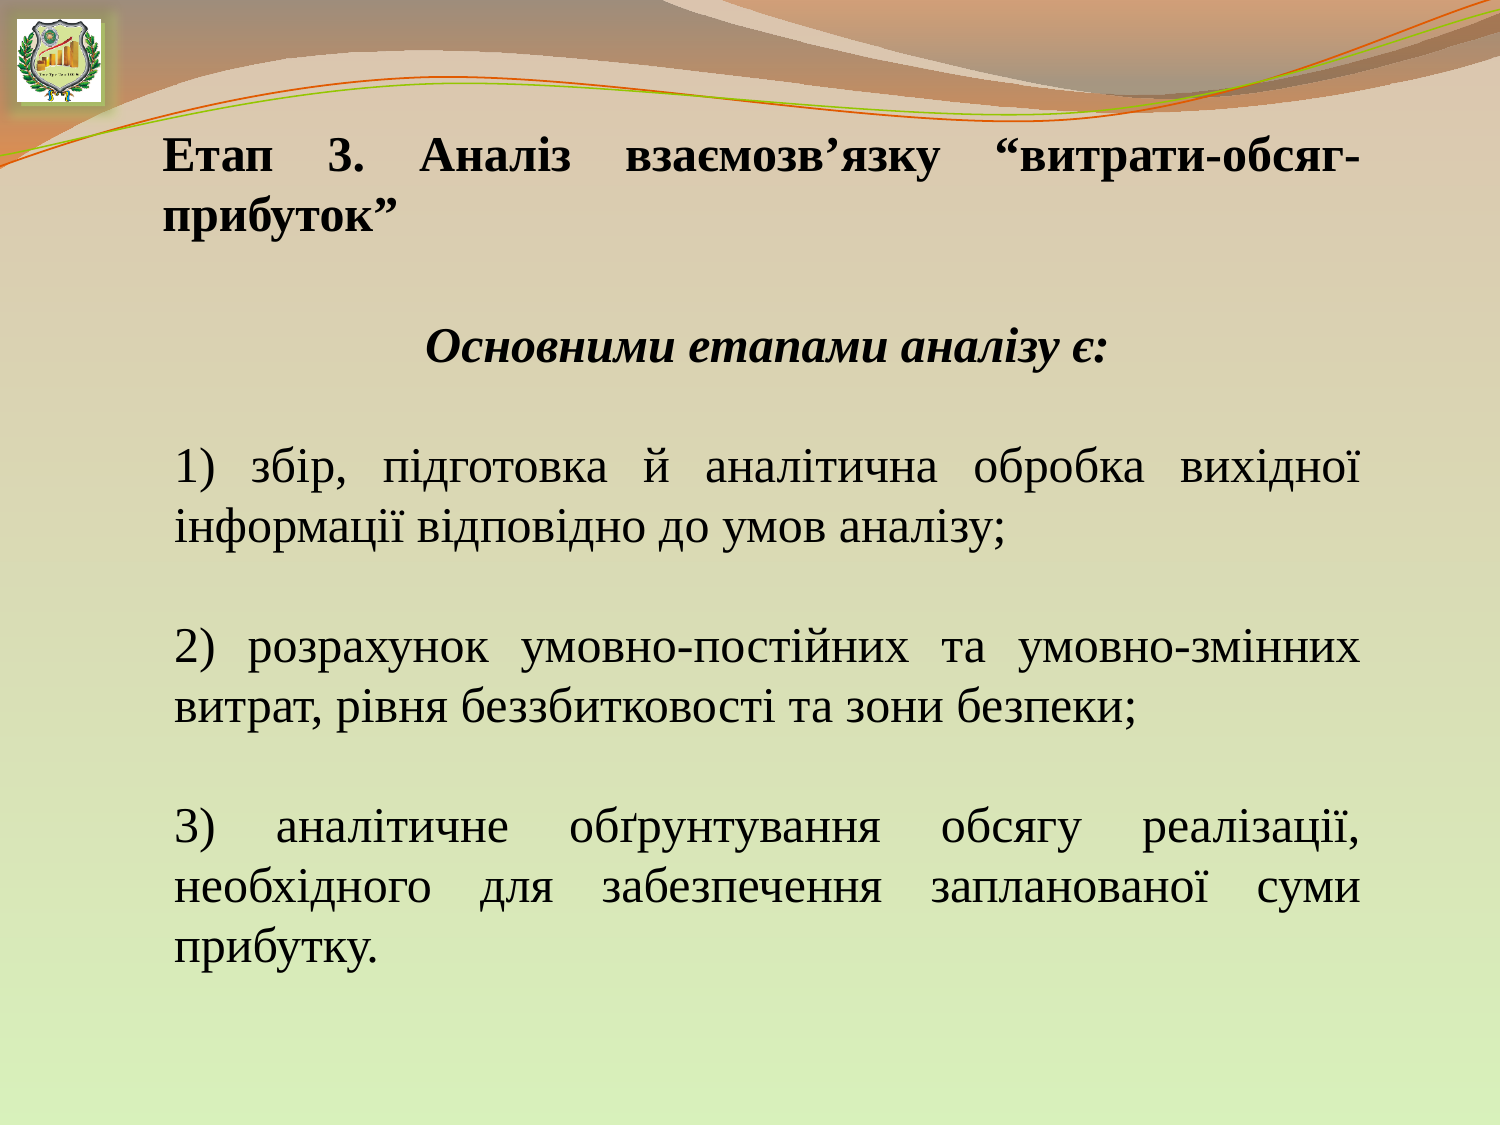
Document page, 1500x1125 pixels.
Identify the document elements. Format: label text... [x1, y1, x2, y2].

text_box Етап 3. Аналіз взаємозв’язку “витрати-обсяг-прибуток” [147, 113, 1376, 249]
text_box Основними етапами аналізу є: 1) збір, підготовка й аналітична обробка вихідної інформації відповідно до умов аналізу; 2) розрахунок умовно-постійних та умовно-змінних витрат, рівня беззбитковості та зони безпеки; 3) аналітичне обґрунтування обсягу реалізації, необхідного для забезпечення запланованої суми прибутку. [159, 304, 1376, 980]
picture [17, 18, 101, 102]
